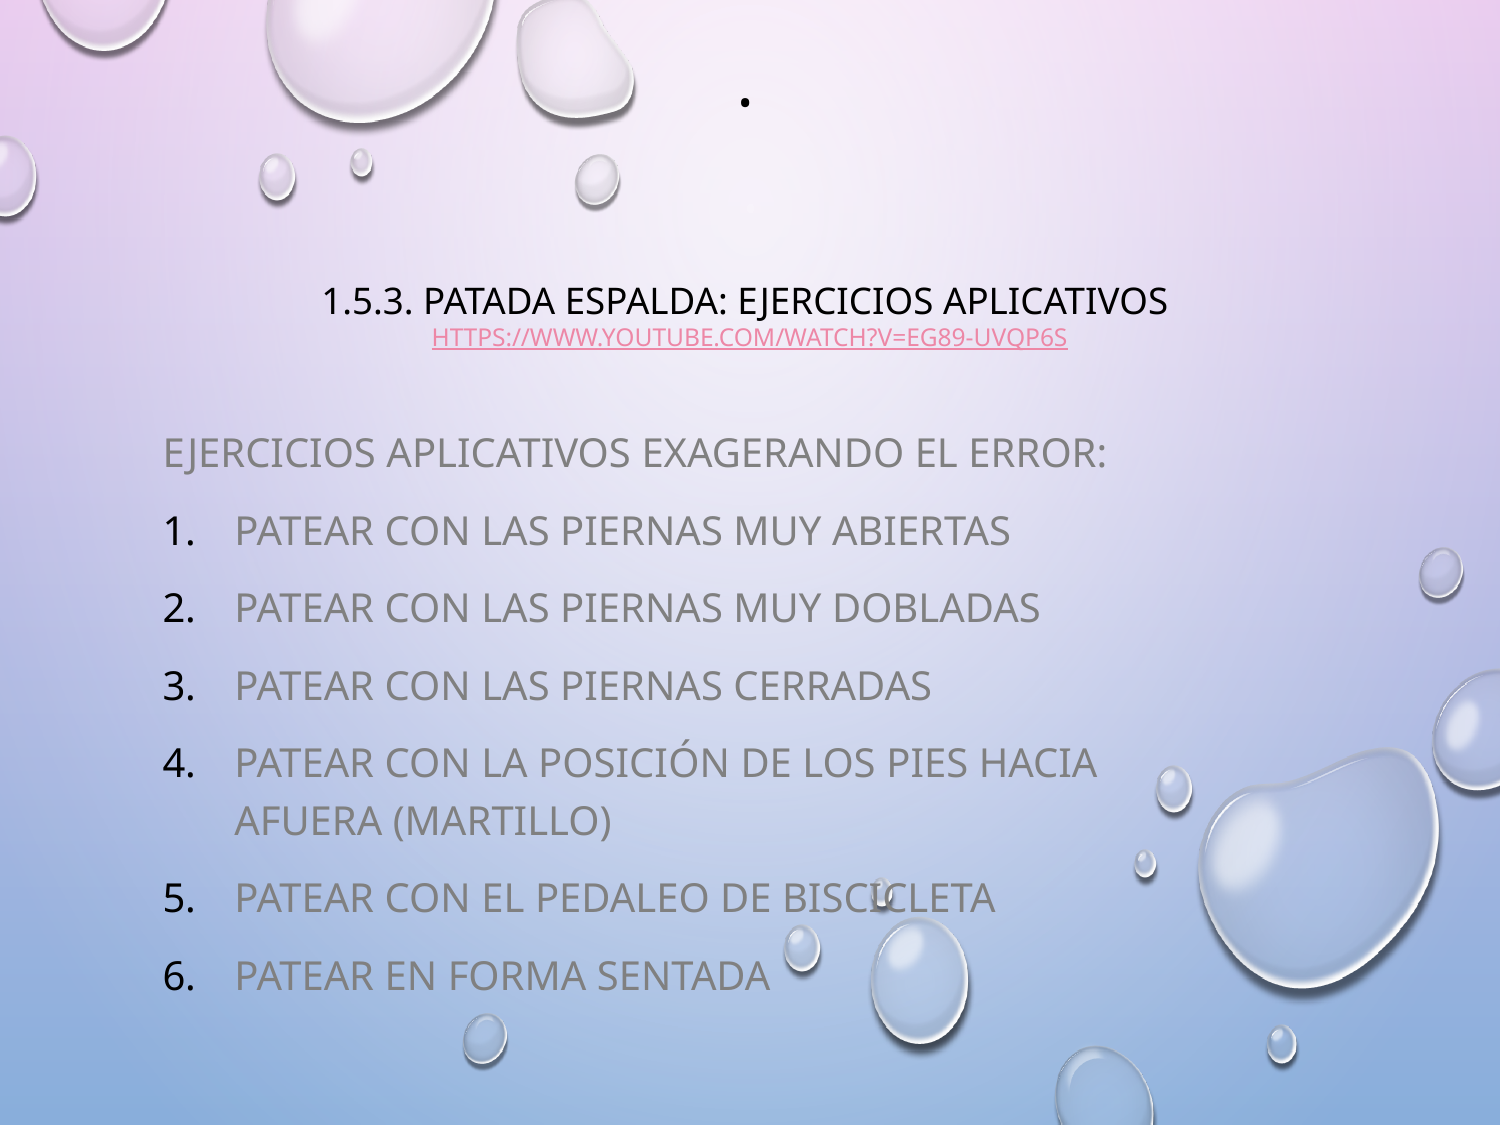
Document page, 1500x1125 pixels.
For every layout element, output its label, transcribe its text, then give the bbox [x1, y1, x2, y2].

title • 1.5.3. Patada espalda: Ejercicios aplicativos https://www.youtube.com/watch?v=eg89-UVqP6s [215, 73, 1285, 387]
picture [0, 0, 1500, 1125]
subtitle EJERCICIOS APLICATIVOS EXAGERANDO EL ERROR: PATEAR CON LAS PIERNAS MUY ABIERTAS PATEAR CON LAS PIERNAS MUY DOBLADAS PATEAR CON LAS PIERNAS CERRADAS PATEAR CON LA POSICIÓN DE LOS PIES HACIA AFUERA (MARTILLO) PATEAR CON EL PEDALEO DE BISCICLETA PATEAR EN FORMA SENTADA [151, 412, 1221, 1005]
